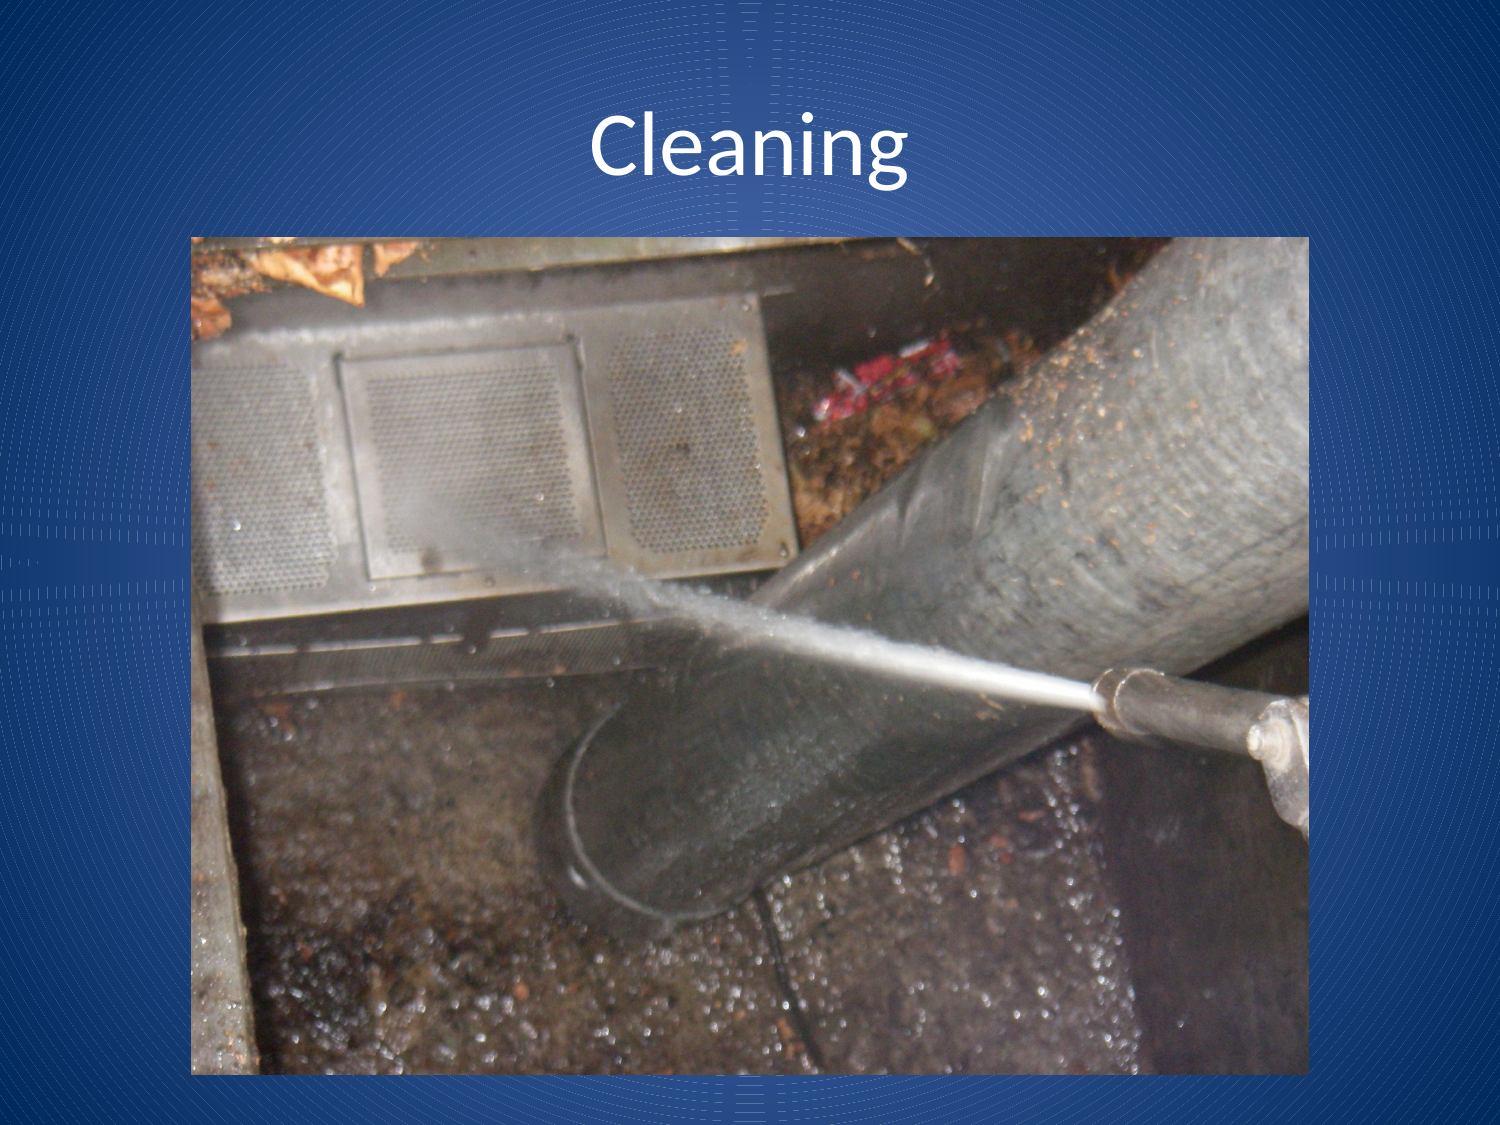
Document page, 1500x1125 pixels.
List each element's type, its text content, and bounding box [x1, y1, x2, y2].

picture [191, 237, 1309, 1076]
title Cleaning [75, 45, 1425, 233]
